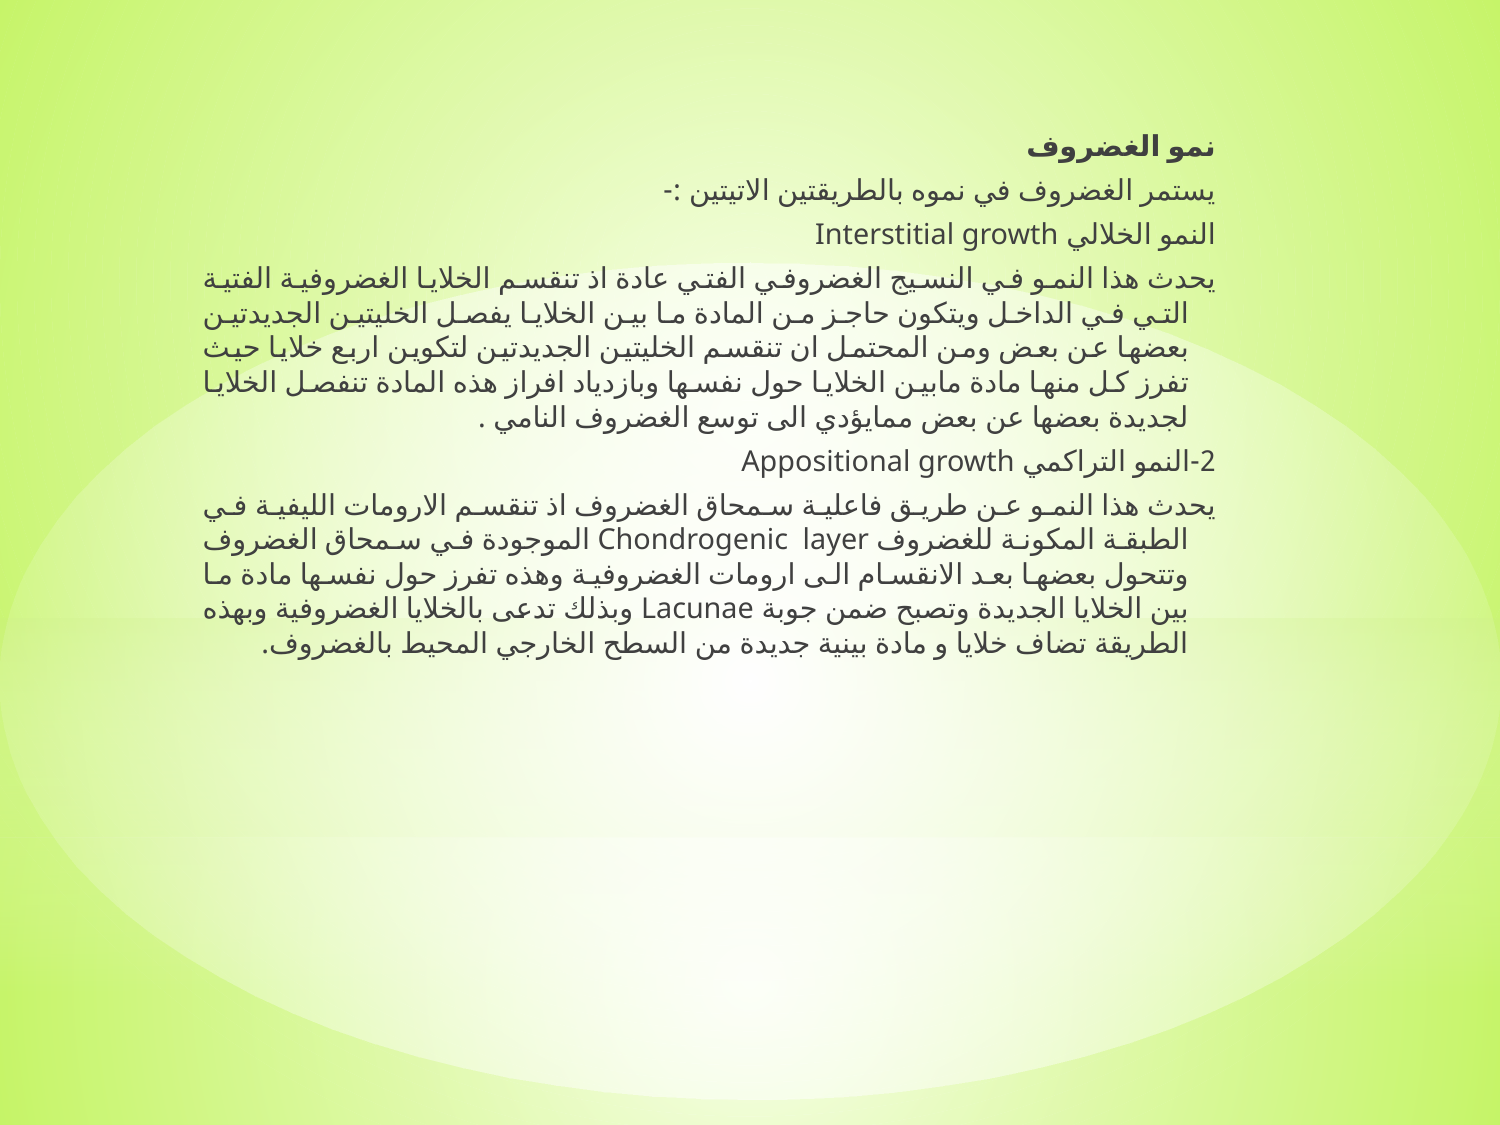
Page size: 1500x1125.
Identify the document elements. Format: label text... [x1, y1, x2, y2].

list نمو الغضروف يستمر الغضروف في نموه بالطريقتين الاتيتين :- النمو الخلالي Interstitial growth يحدث هذا النمو في النسيج الغضروفي الفتي عادة اذ تنقسم الخلايا الغضروفية الفتية التي في الداخل ويتكون حاجز من المادة ما بين الخلايا يفصل الخليتين الجديدتين بعضها عن بعض ومن المحتمل ان تنقسم الخليتين الجديدتين لتكوين اربع خلايا حيث تفرز كل منها مادة مابين الخلايا حول نفسها وبازدياد افراز هذه المادة تنفصل الخلايا لجديدة بعضها عن بعض ممايؤدي الى توسع الغضروف النامي . 2-النمو التراكمي Appositional growth يحدث هذا النمو عن طريق فاعلية سمحاق الغضروف اذ تنقسم الارومات الليفية في الطبقة المكونة للغضروف Chondrogenic layer الموجودة في سمحاق الغضروف وتتحول بعضها بعد الانقسام الى ارومات الغضروفية وهذه تفرز حول نفسها مادة ما بين الخلايا الجديدة وتصبح ضمن جوبة Lacunae وبذلك تدعى بالخلايا الغضروفية وبهذه الطريقة تضاف خلايا و مادة بينية جديدة من السطح الخارجي المحيط بالغضروف. [187, 120, 1238, 690]
